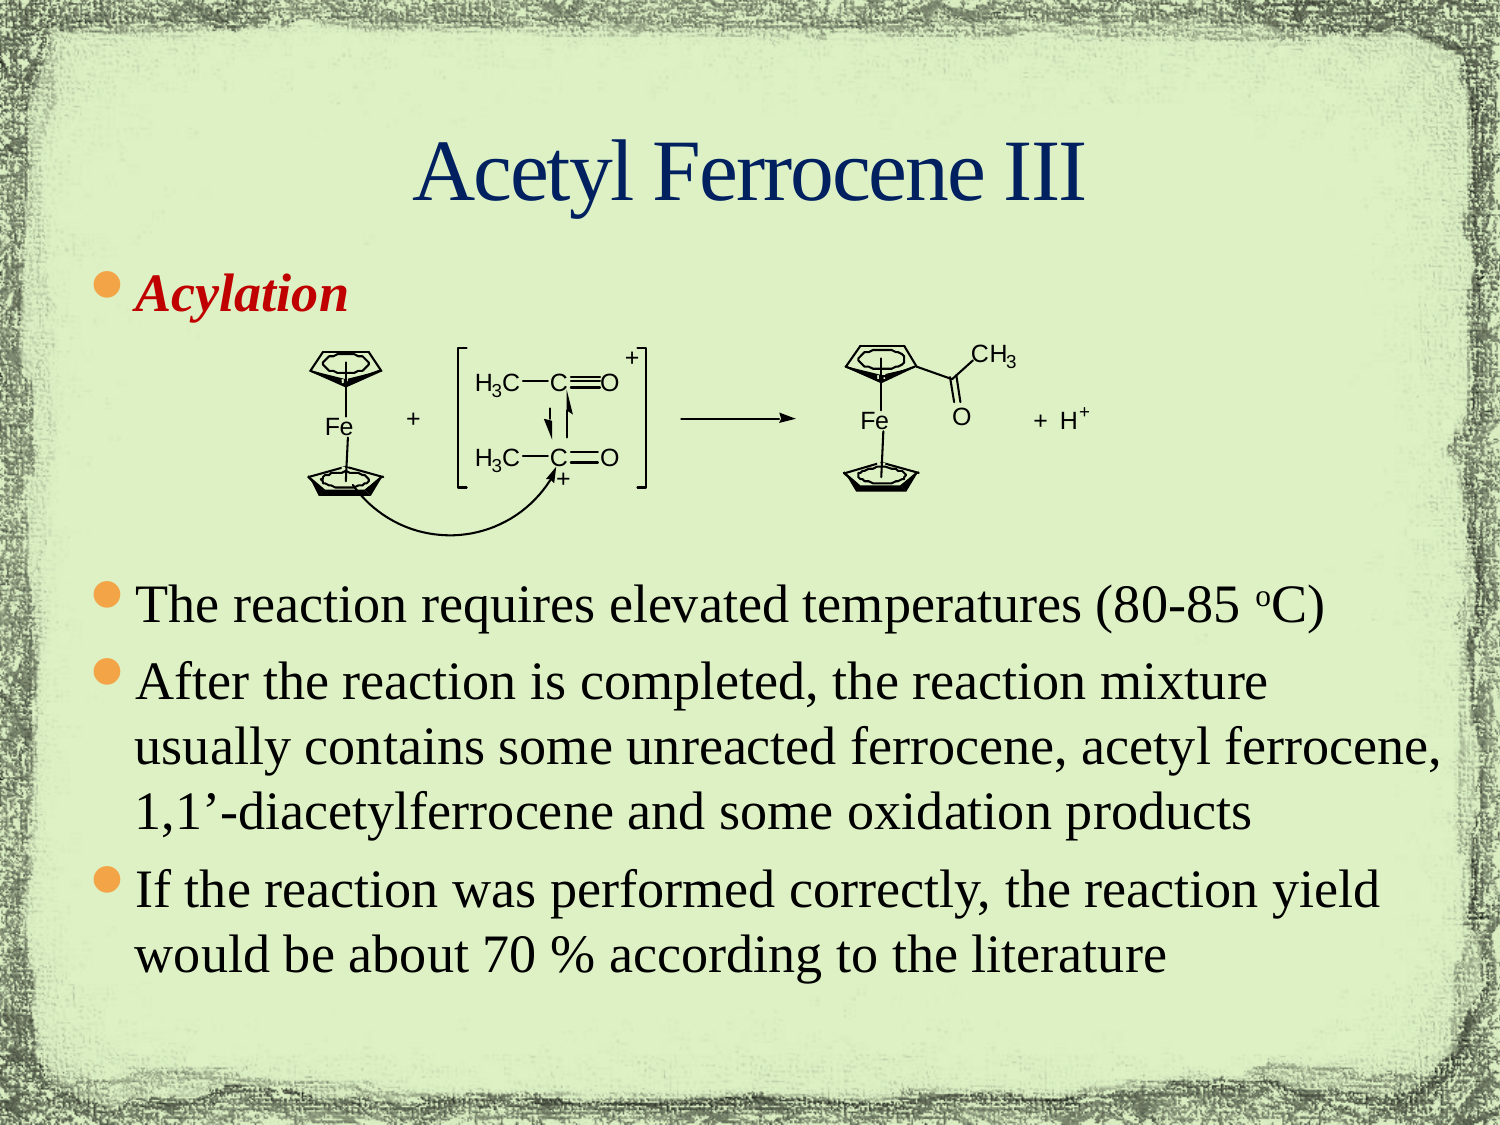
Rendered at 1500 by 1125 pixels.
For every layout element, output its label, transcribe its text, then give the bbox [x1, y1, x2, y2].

picture [300, 338, 1093, 539]
title Acetyl Ferrocene III [74, 24, 1425, 225]
list Acylation The reaction requires elevated temperatures (80-85 oC) After the reaction is completed, the reaction mixture usually contains some unreacted ferrocene, acetyl ferrocene, 1,1’-diacetylferrocene and some oxidation products If the reaction was performed correctly, the reaction yield would be about 70 % according to the literature [75, 249, 1475, 1000]
